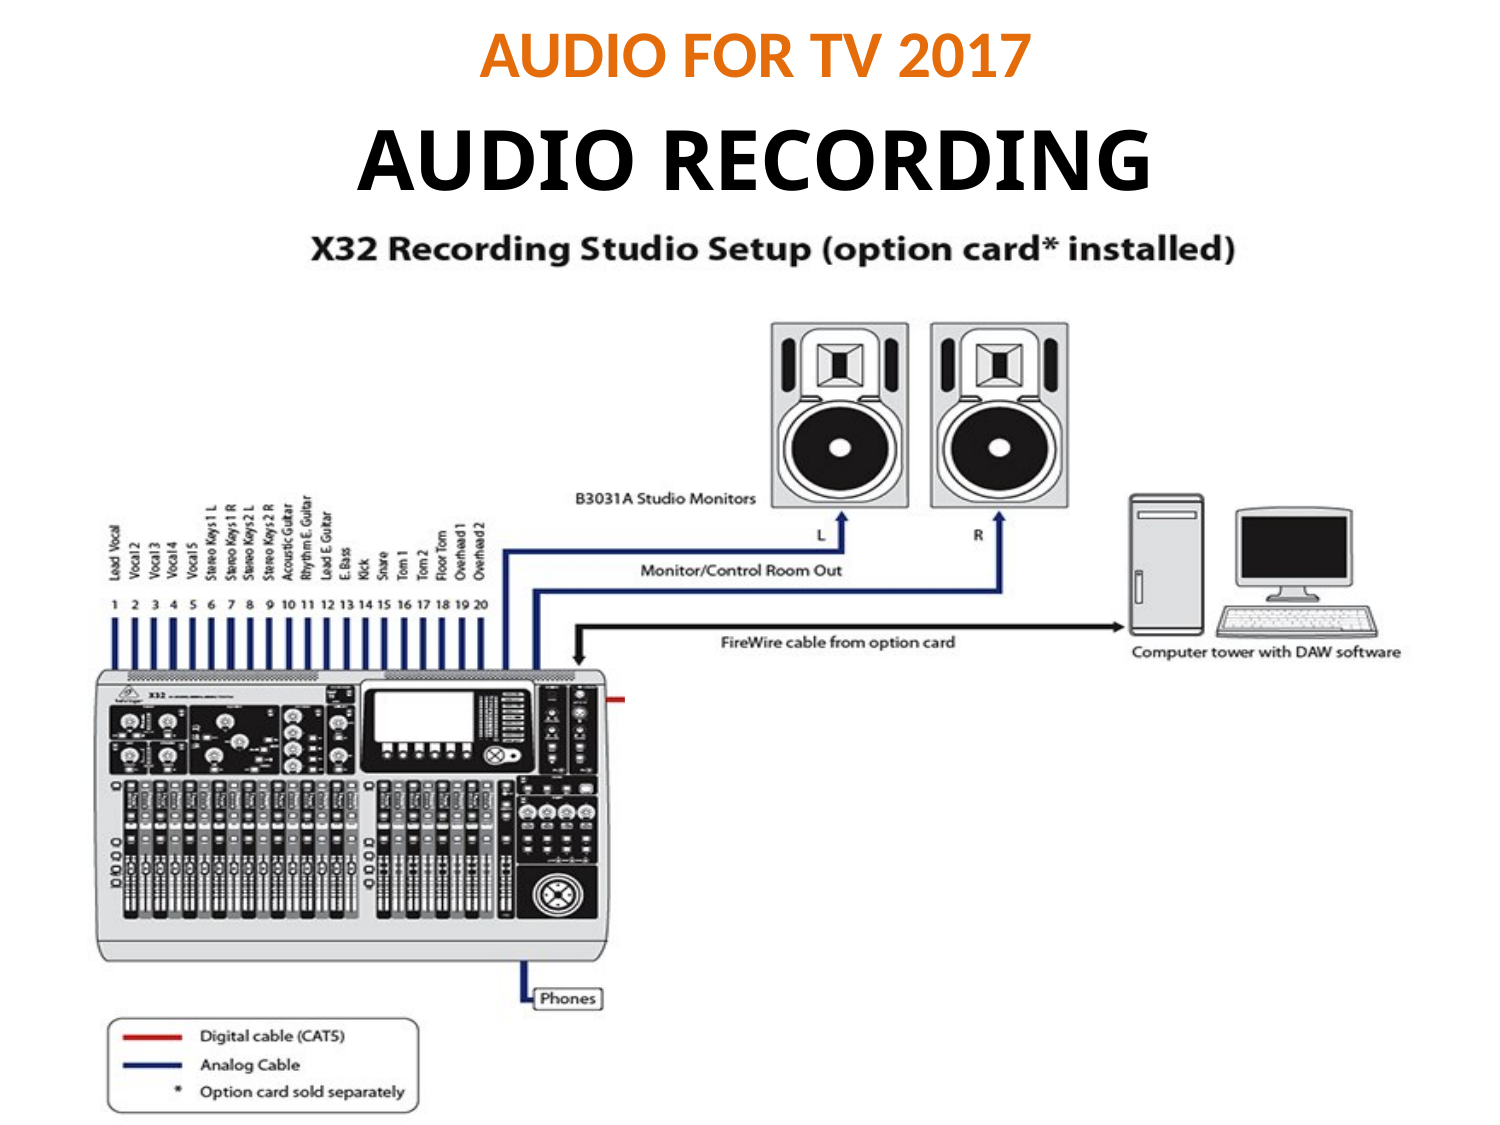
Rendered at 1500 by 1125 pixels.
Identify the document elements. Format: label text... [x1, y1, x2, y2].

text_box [80, 224, 1438, 1125]
title AUDIO FOR TV 2017 [75, 2, 1438, 100]
list AUDIO RECORDING [93, 99, 1419, 213]
